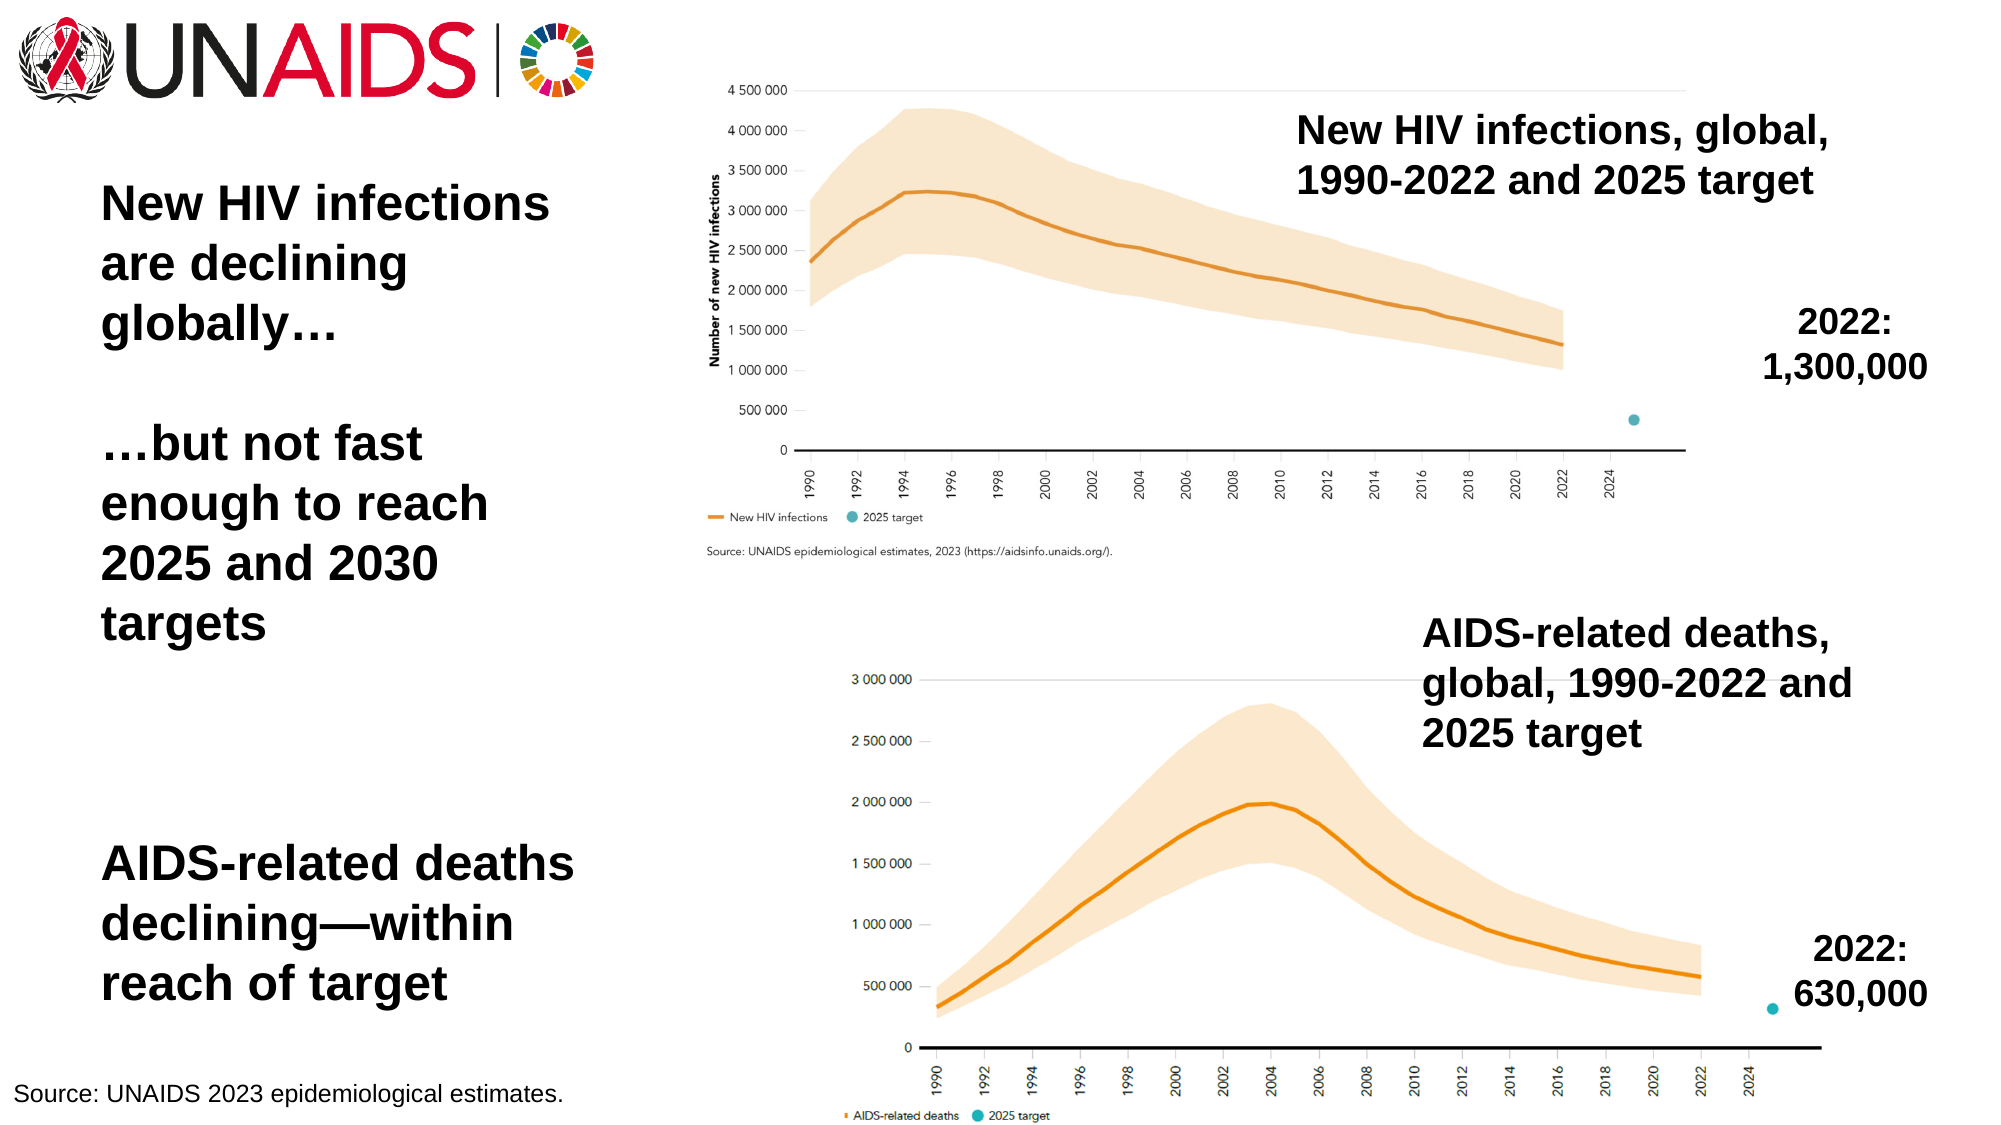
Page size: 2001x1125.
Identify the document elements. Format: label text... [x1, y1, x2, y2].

picture [688, 67, 1700, 568]
picture [844, 644, 1822, 1125]
picture [18, 16, 595, 103]
text_box AIDS-related deaths, global, 1990-2022 and 2025 target [1407, 598, 1889, 763]
text_box Source: UNAIDS 2023 epidemiological estimates. [0, 1070, 580, 1115]
text_box New HIV infections are declining globally… …but not fast enough to reach 2025 and 2030 targets AIDS-related deaths declining—within reach of target [85, 162, 597, 917]
text_box 2022: 630,000 [1826, 916, 1956, 1022]
text_box New HIV infections, global, 1990-2022 and 2025 target [1704, 95, 1915, 211]
text_box 2022: 1,300,000 [1747, 289, 1954, 395]
